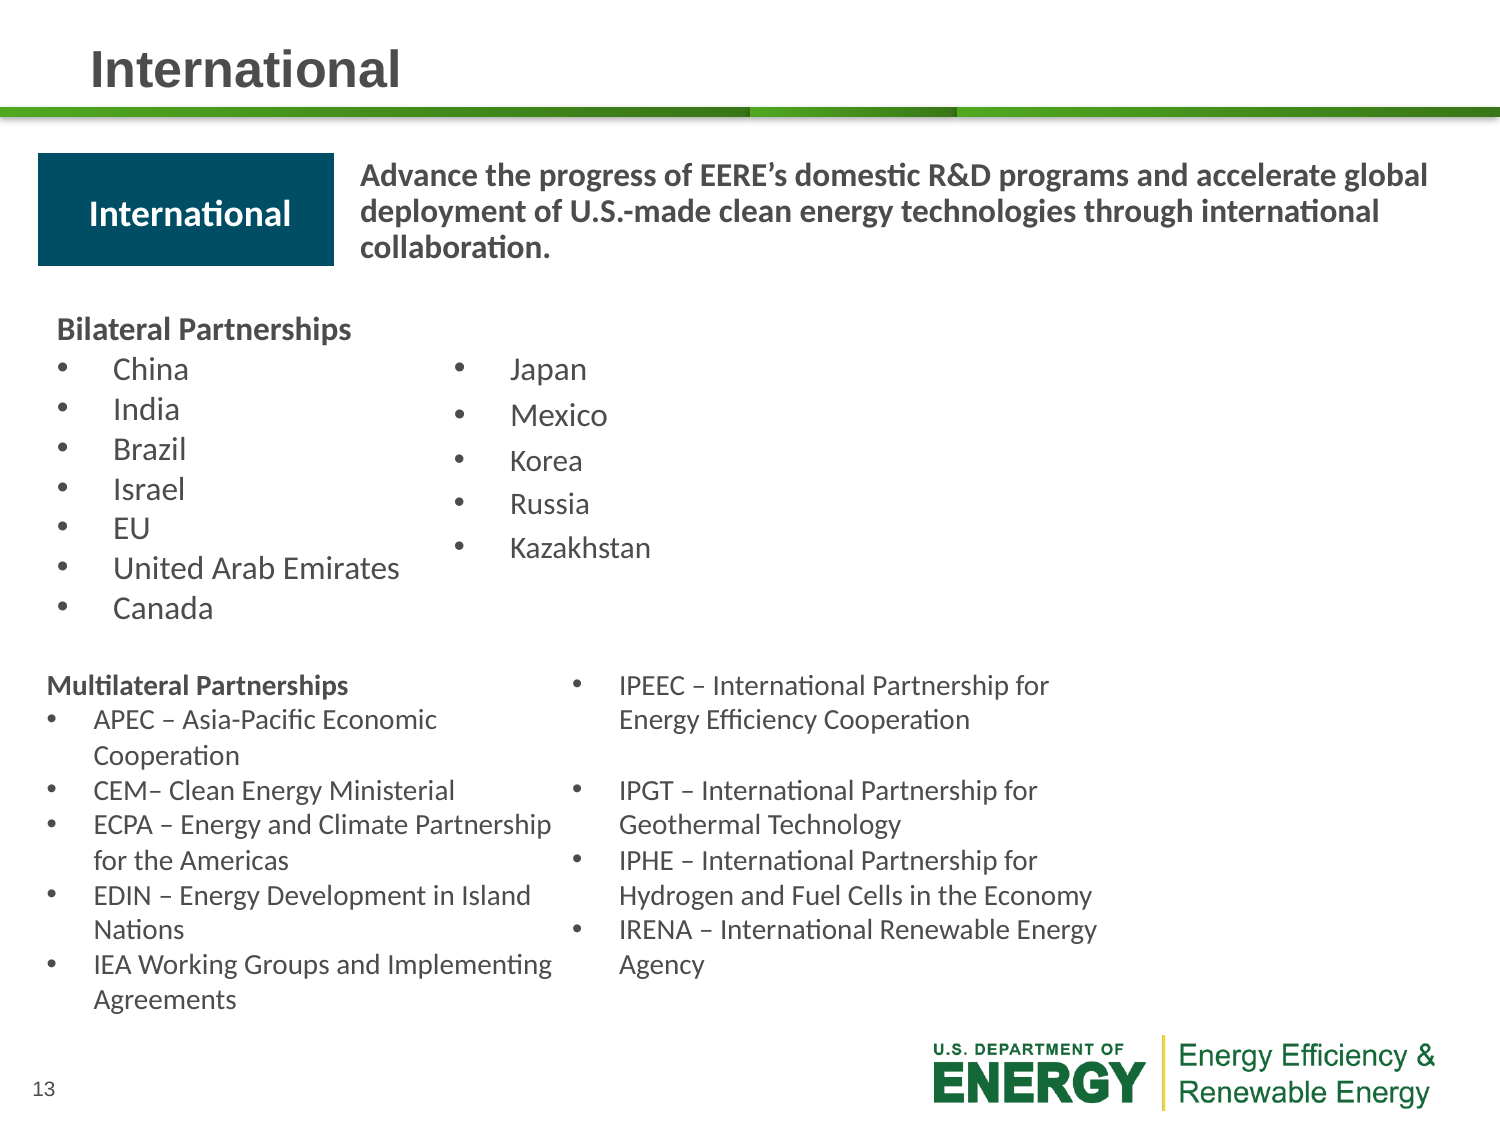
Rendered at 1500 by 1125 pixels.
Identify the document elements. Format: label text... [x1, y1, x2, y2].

text_box International [74, 0, 1425, 133]
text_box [30, 134, 1458, 276]
text_box [1162, 387, 1500, 1125]
picture [934, 1035, 1162, 1111]
text_box Multilateral Partnerships APEC – Asia-Pacific Economic Cooperation CEM– Clean Energy Ministerial ECPA – Energy and Climate Partnership for the Americas EDIN – Energy Development in Island Nations IEA Working Groups and Implementing Agreements IPEEC – International Partnership for Energy Efficiency Cooperation IPGT – International Partnership for Geothermal Technology IPHE – International Partnership for Hydrogen and Fuel Cells in the Economy IRENA – International Renewable Energy Agency [31, 658, 1113, 1107]
text_box Bilateral Partnerships China India Brazil Israel EU United Arab Emirates Canada Japan Mexico Korea Russia Kazakhstan [42, 299, 1263, 659]
